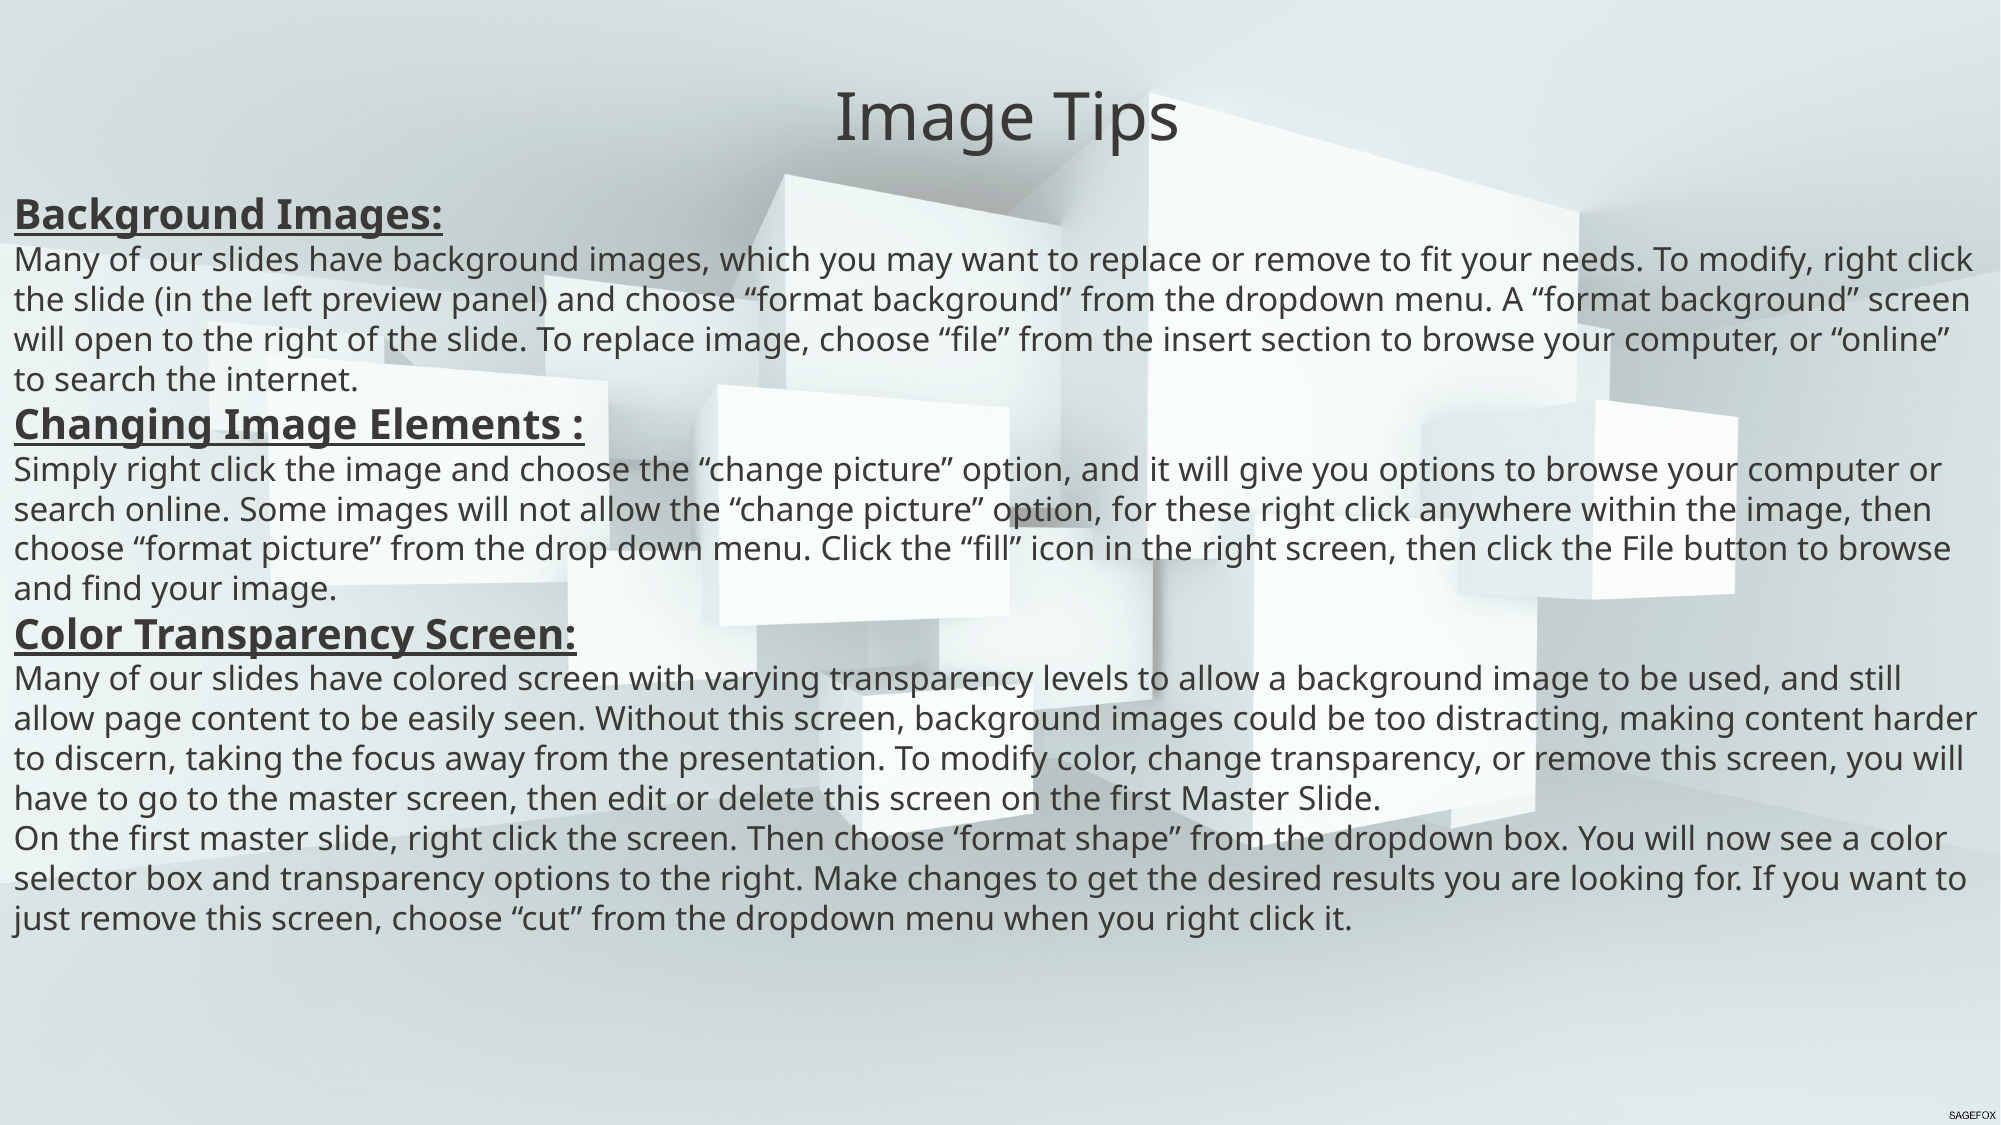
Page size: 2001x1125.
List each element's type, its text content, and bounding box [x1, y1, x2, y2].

text_box Background Images: Many of our slides have background images, which you may want to replace or remove to fit your needs. To modify, right click the slide (in the left preview panel) and choose “format background” from the dropdown menu. A “format background” screen will open to the right of the slide. To replace image, choose “file” from the insert section to browse your computer, or “online” to search the internet. Changing Image Elements : Simply right click the image and choose the “change picture” option, and it will give you options to browse your computer or search online. Some images will not allow the “change picture” option, for these right click anywhere within the image, then choose “format picture” from the drop down menu. Click the “fill” icon in the right screen, then click the File button to browse and find your image. Color Transparency Screen: Many of our slides have colored screen with varying transparency levels to allow a background image to be used, and still allow page content to be easily seen. Without this screen, background images could be too distracting, making content harder to discern, taking the focus away from the presentation. To modify color, change transparency, or remove this screen, you will have to go to the master screen, then edit or delete this screen on the first Master Slide. On the first master slide, right click the screen. Then choose ‘format shape” from the dropdown box. You will now see a color selector box and transparency options to the right. Make changes to get the desired results you are looking for. If you want to just remove this screen, choose “cut” from the dropdown menu when you right click it. [0, 0, 2000, 1125]
title Image Tips [597, 59, 1420, 177]
